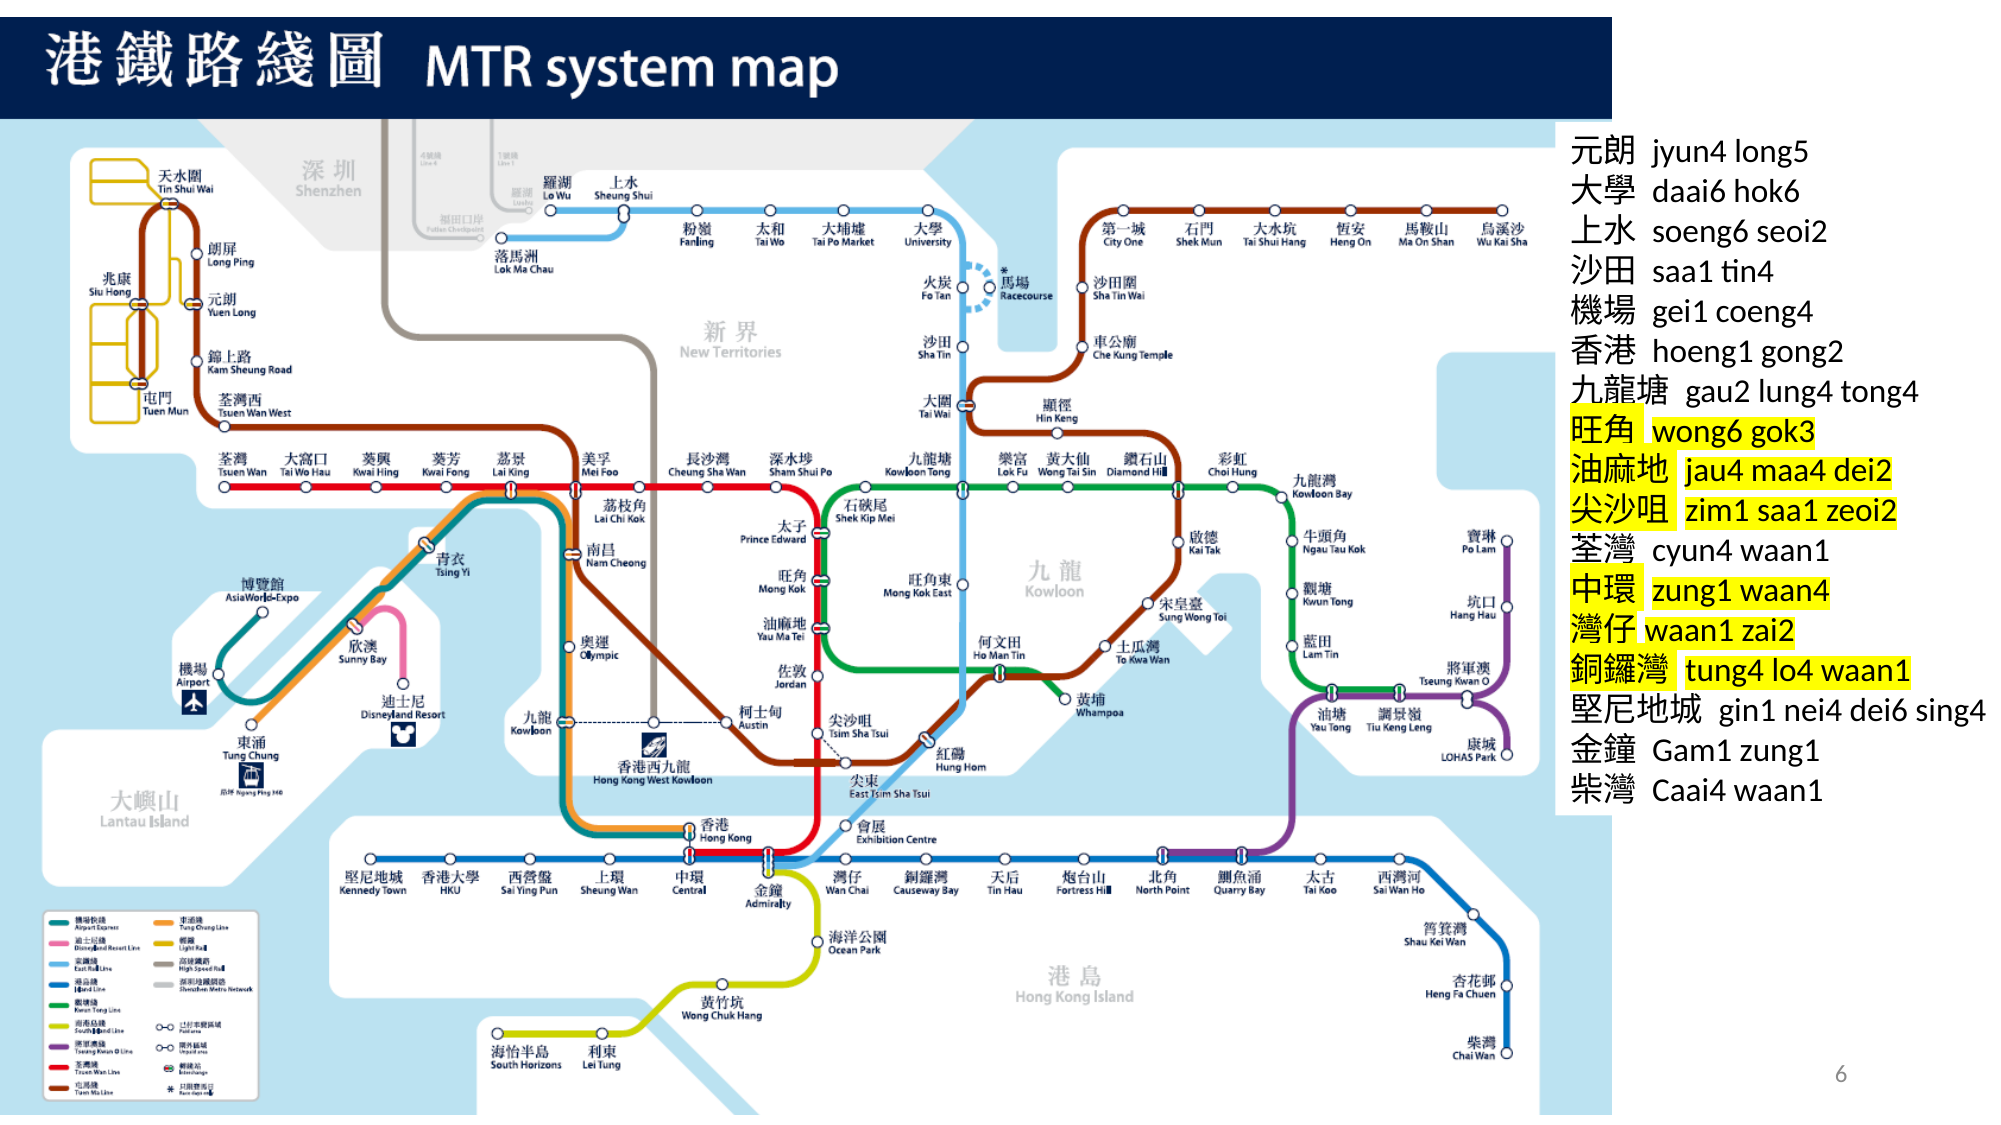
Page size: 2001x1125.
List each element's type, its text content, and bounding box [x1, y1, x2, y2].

picture [0, 17, 1613, 1115]
slide_number 6 [1613, 1042, 1863, 1103]
text_box 元朗 jyun4 long5 大學 daai6 hok6 上水 soeng6 seoi2 沙田 saa1 tin4 機場 gei1 coeng4 香港 hoeng1 gong2 九龍塘 gau2 lung4 tong4 旺角 wong6 gok3 油麻地 jau4 maa4 dei2 尖沙咀 zim1 saa1 zeoi2 荃灣 cyun4 waan1 中環 zung1 waan4 灣仔waan1 zai2 銅鑼灣 tung4 lo4 waan1 堅尼地城 gin1 nei4 dei6 sing4 金鐘 Gam1 zung1 柴灣 Caai4 waan1 [1613, 121, 2000, 816]
